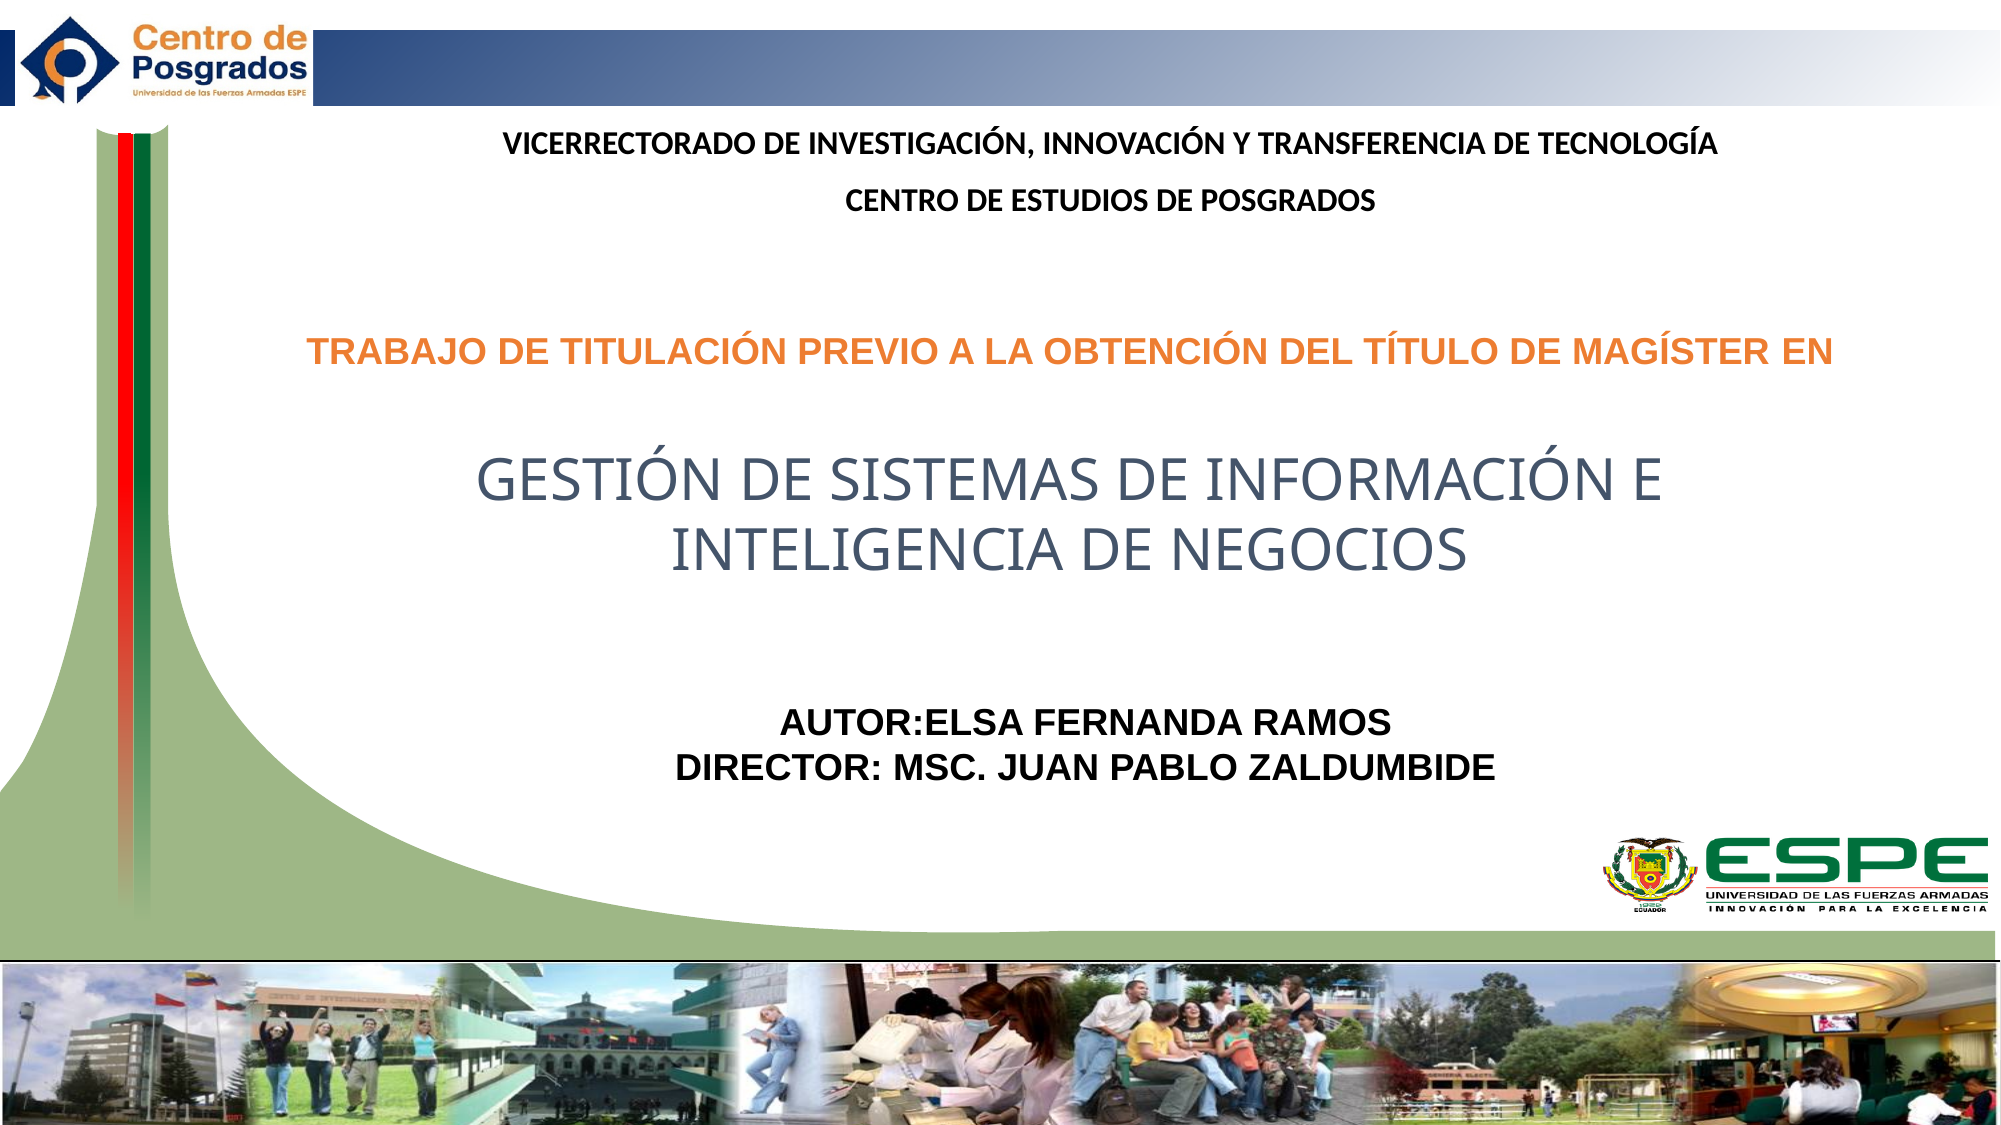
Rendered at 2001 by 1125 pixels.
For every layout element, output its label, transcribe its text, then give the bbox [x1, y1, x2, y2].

picture [15, 13, 314, 124]
picture [1595, 827, 1990, 919]
list VICERRECTORADO DE INVESTIGACIÓN, INNOVACIÓN Y TRANSFERENCIA DE TECNOLOGÍA CENTRO DE ESTUDIOS DE POSGRADOS [352, 118, 1870, 242]
text_box AUTOR:ELSA FERNANDA RAMOS DIRECTOR: MSC. JUAN PABLO ZALDUMBIDE [482, 690, 1689, 796]
text_box TRABAJO DE TITULACIÓN PREVIO A LA OBTENCIÓN DEL TÍTULO DE MAGÍSTER EN [282, 274, 1858, 380]
picture [0, 962, 2000, 1125]
text_box GESTIÓN DE SISTEMAS DE INFORMACIÓN E INTELIGENCIA DE NEGOCIOS [333, 434, 1807, 590]
